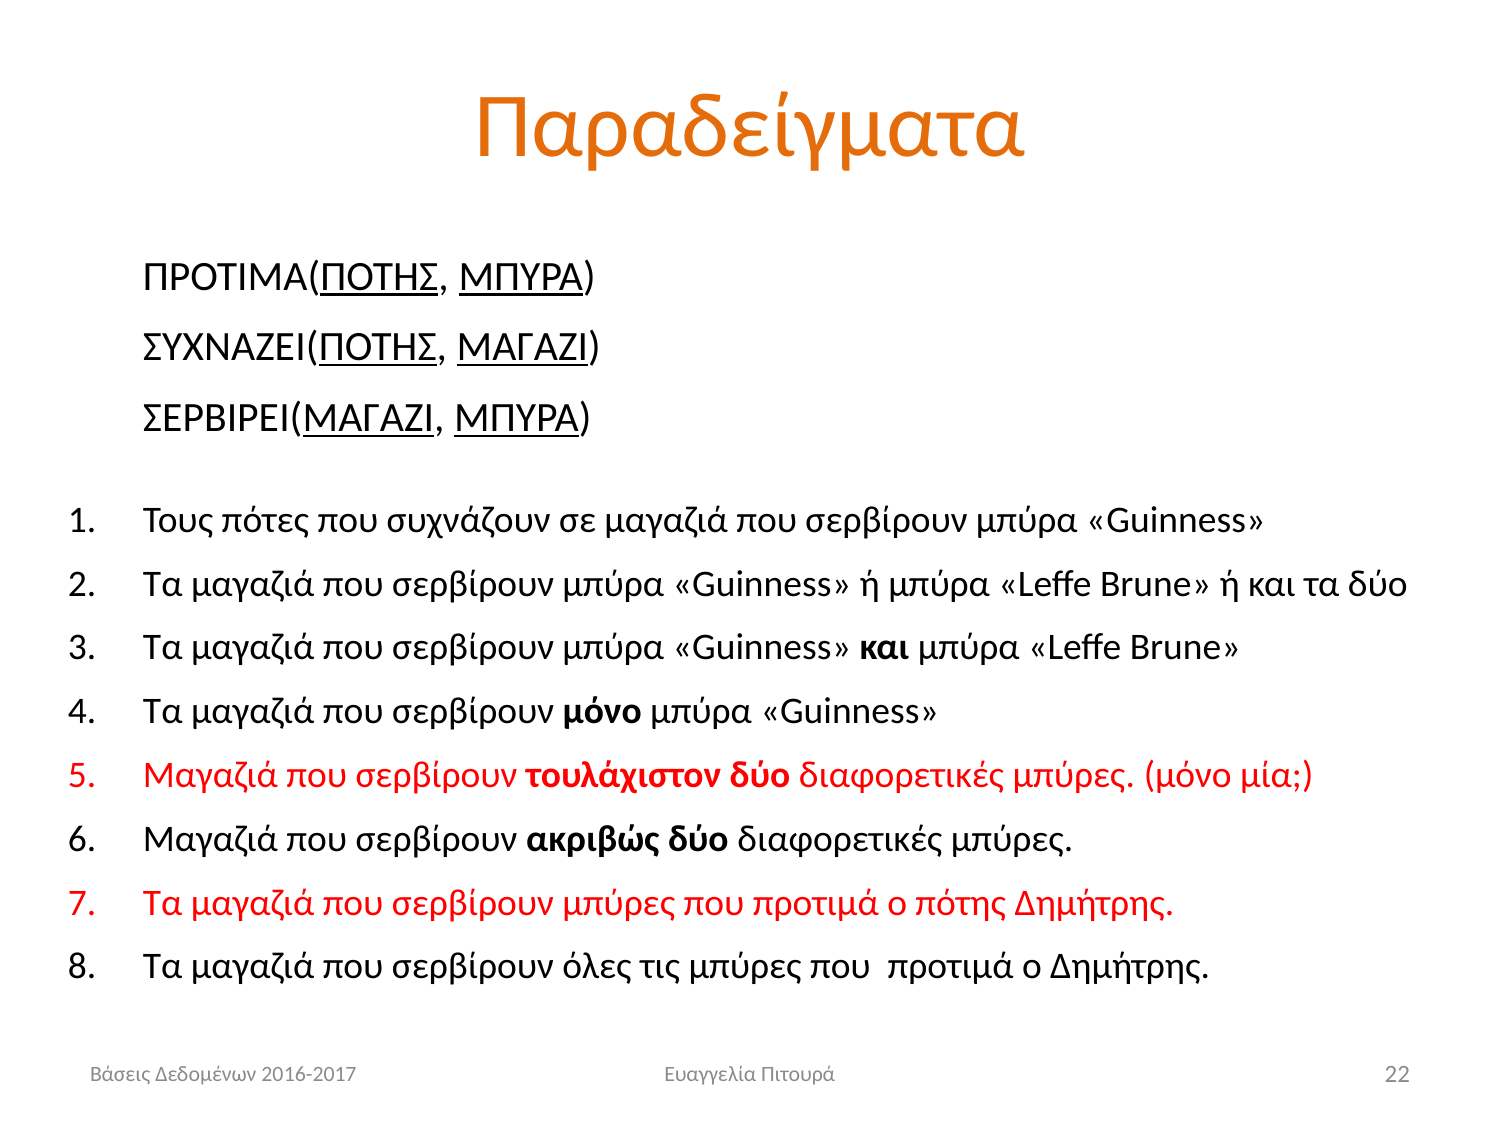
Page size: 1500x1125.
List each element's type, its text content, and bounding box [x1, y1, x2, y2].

title Παραδείγματα [75, 26, 1426, 214]
slide_number Βάσεις Δεδομένων 2016-2017 [75, 1042, 425, 1103]
text_box Τους πότες που συχνάζουν σε μαγαζιά που σερβίρουν μπύρα «Guinness» Tα μαγαζιά που σερβίρουν μπύρα «Guinness» ή μπύρα «Leffe Brune» ή και τα δύο Tα μαγαζιά που σερβίρουν μπύρα «Guinness» και μπύρα «Leffe Brune» Tα μαγαζιά που σερβίρουν μόνο μπύρα «Guinness» Μαγαζιά που σερβίρουν τουλάχιστον δύο διαφορετικές μπύρες. (μόνο μία;) Μαγαζιά που σερβίρουν ακριβώς δύο διαφορετικές μπύρες. Τα μαγαζιά που σερβίρουν μπύρες που προτιμά ο πότης Δημήτρης. Τα μαγαζιά που σερβίρουν όλες τις μπύρες που προτιμά ο Δημήτρης. [53, 487, 1448, 994]
text_box ΠΡΟΤΙΜΑ(ΠΟΤΗΣ, ΜΠΥΡΑ) ΣΥΧΝΑΖΕΙ(ΠΟΤΗΣ, ΜΑΓΑΖΙ) ΣΕΡΒΙΡΕΙ(ΜΑΓΑΖΙ, ΜΠΥΡΑ) [128, 240, 837, 448]
footer Ευαγγελία Πιτουρά [512, 1042, 988, 1103]
slide_number 22 [1074, 1042, 1425, 1103]
